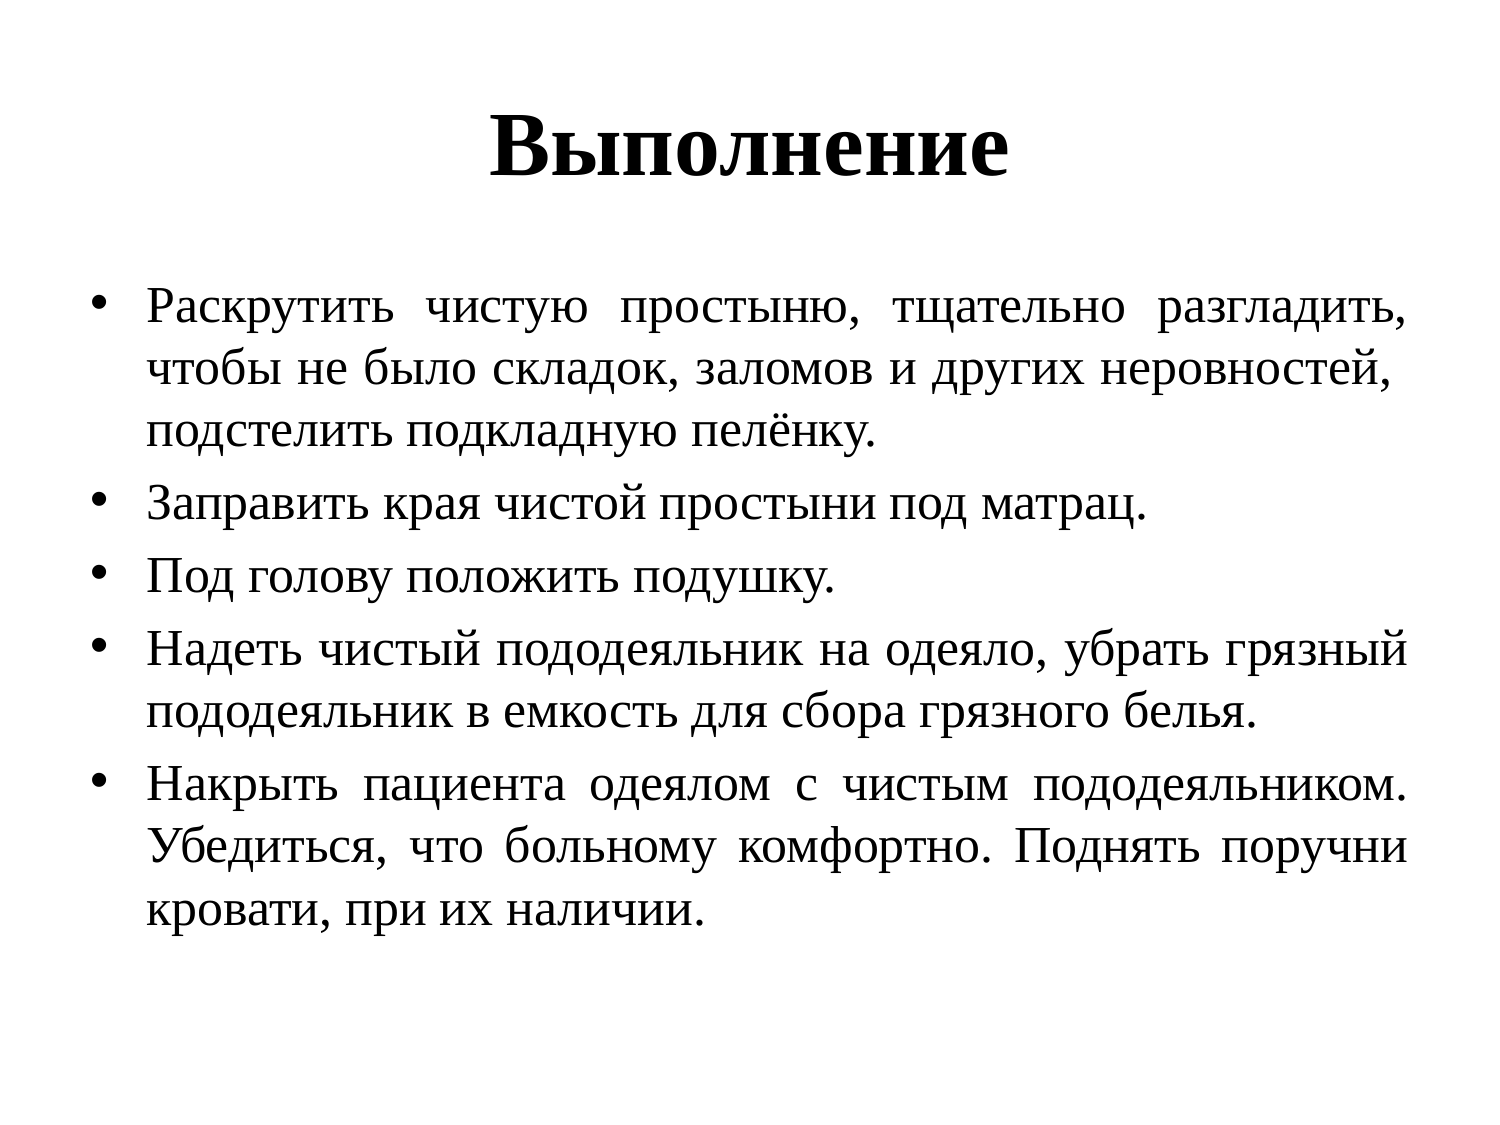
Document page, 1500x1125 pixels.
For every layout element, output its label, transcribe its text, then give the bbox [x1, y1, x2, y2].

title Выполнение [75, 45, 1425, 233]
list Раскрутить чистую простыню, тщательно разгладить, чтобы не было складок, заломов и других неровностей, подстелить подкладную пелёнку. Заправить края чистой простыни под матрац. Под голову положить подушку. Надеть чистый пододеяльник на одеяло, убрать грязный пододеяльник в емкость для сбора грязного белья. Накрыть пациента одеялом с чистым пододеяльником. Убедиться, что больному комфортно. Поднять поручни кровати, при их наличии. [75, 262, 1425, 1005]
